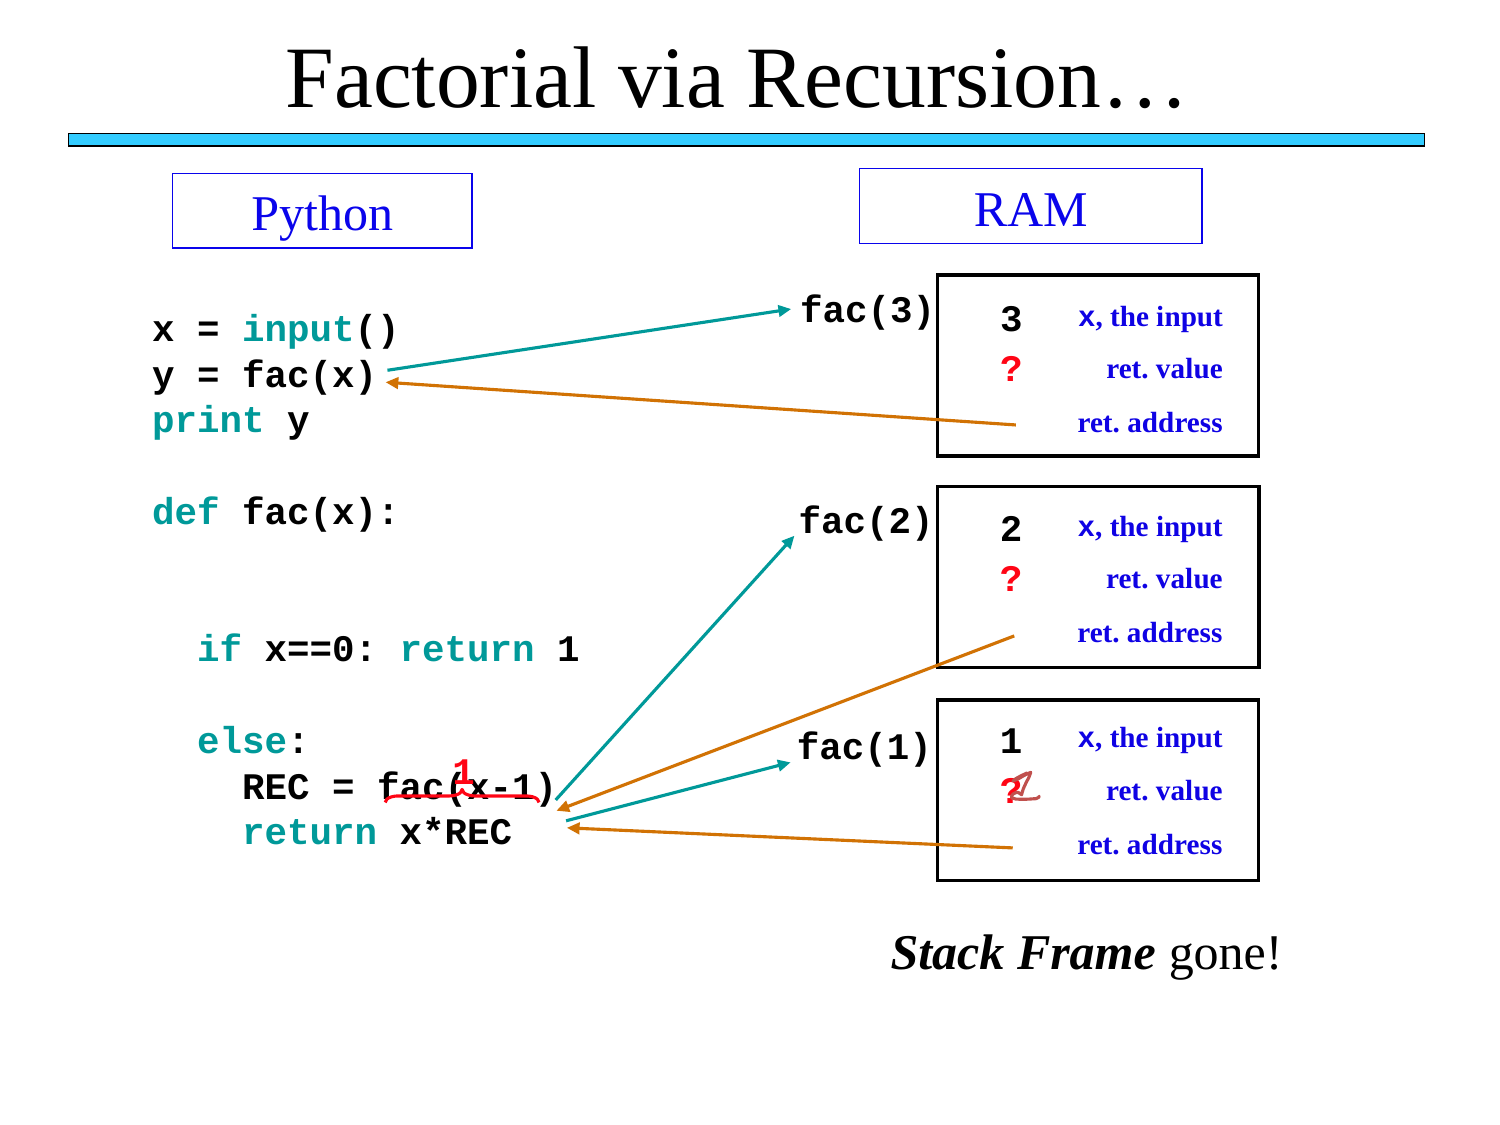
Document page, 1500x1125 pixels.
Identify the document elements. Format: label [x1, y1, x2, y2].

text_box [68, 12, 1425, 146]
text_box [137, 275, 1259, 881]
text_box [797, 912, 1376, 988]
text_box [172, 173, 473, 249]
text_box [859, 168, 1203, 244]
